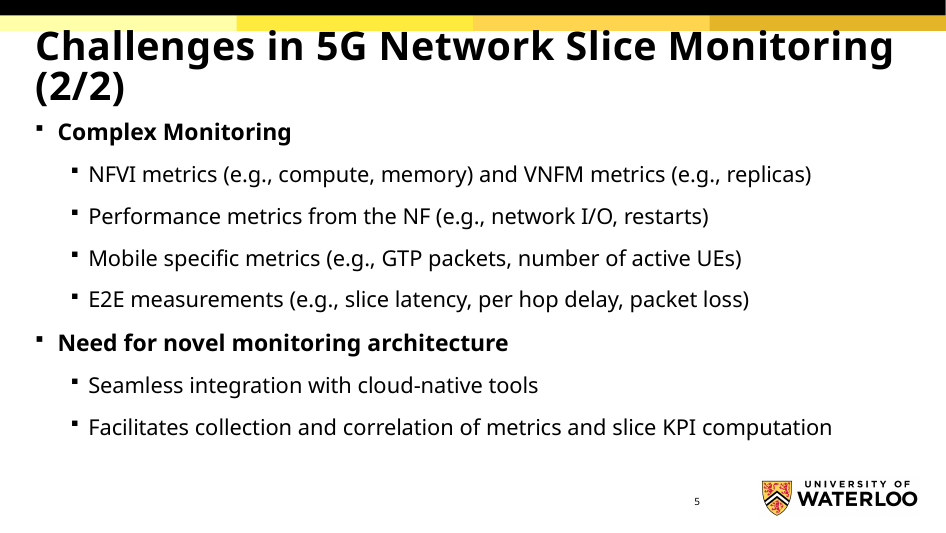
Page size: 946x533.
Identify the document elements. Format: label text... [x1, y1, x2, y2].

title Challenges in 5G Network Slice Monitoring (2/2) [20, 33, 918, 104]
picture [759, 477, 920, 518]
slide_number 5 [650, 491, 730, 512]
list Complex Monitoring NFVI metrics (e.g., compute, memory) and VNFM metrics (e.g., replicas) Performance metrics from the NF (e.g., network I/O, restarts) Mobile specific metrics (e.g., GTP packets, number of active UEs) E2E measurements (e.g., slice latency, per hop delay, packet loss) Need for novel monitoring architecture Seamless integration with cloud-native tools Facilitates collection and correlation of metrics and slice KPI computation [20, 109, 886, 467]
